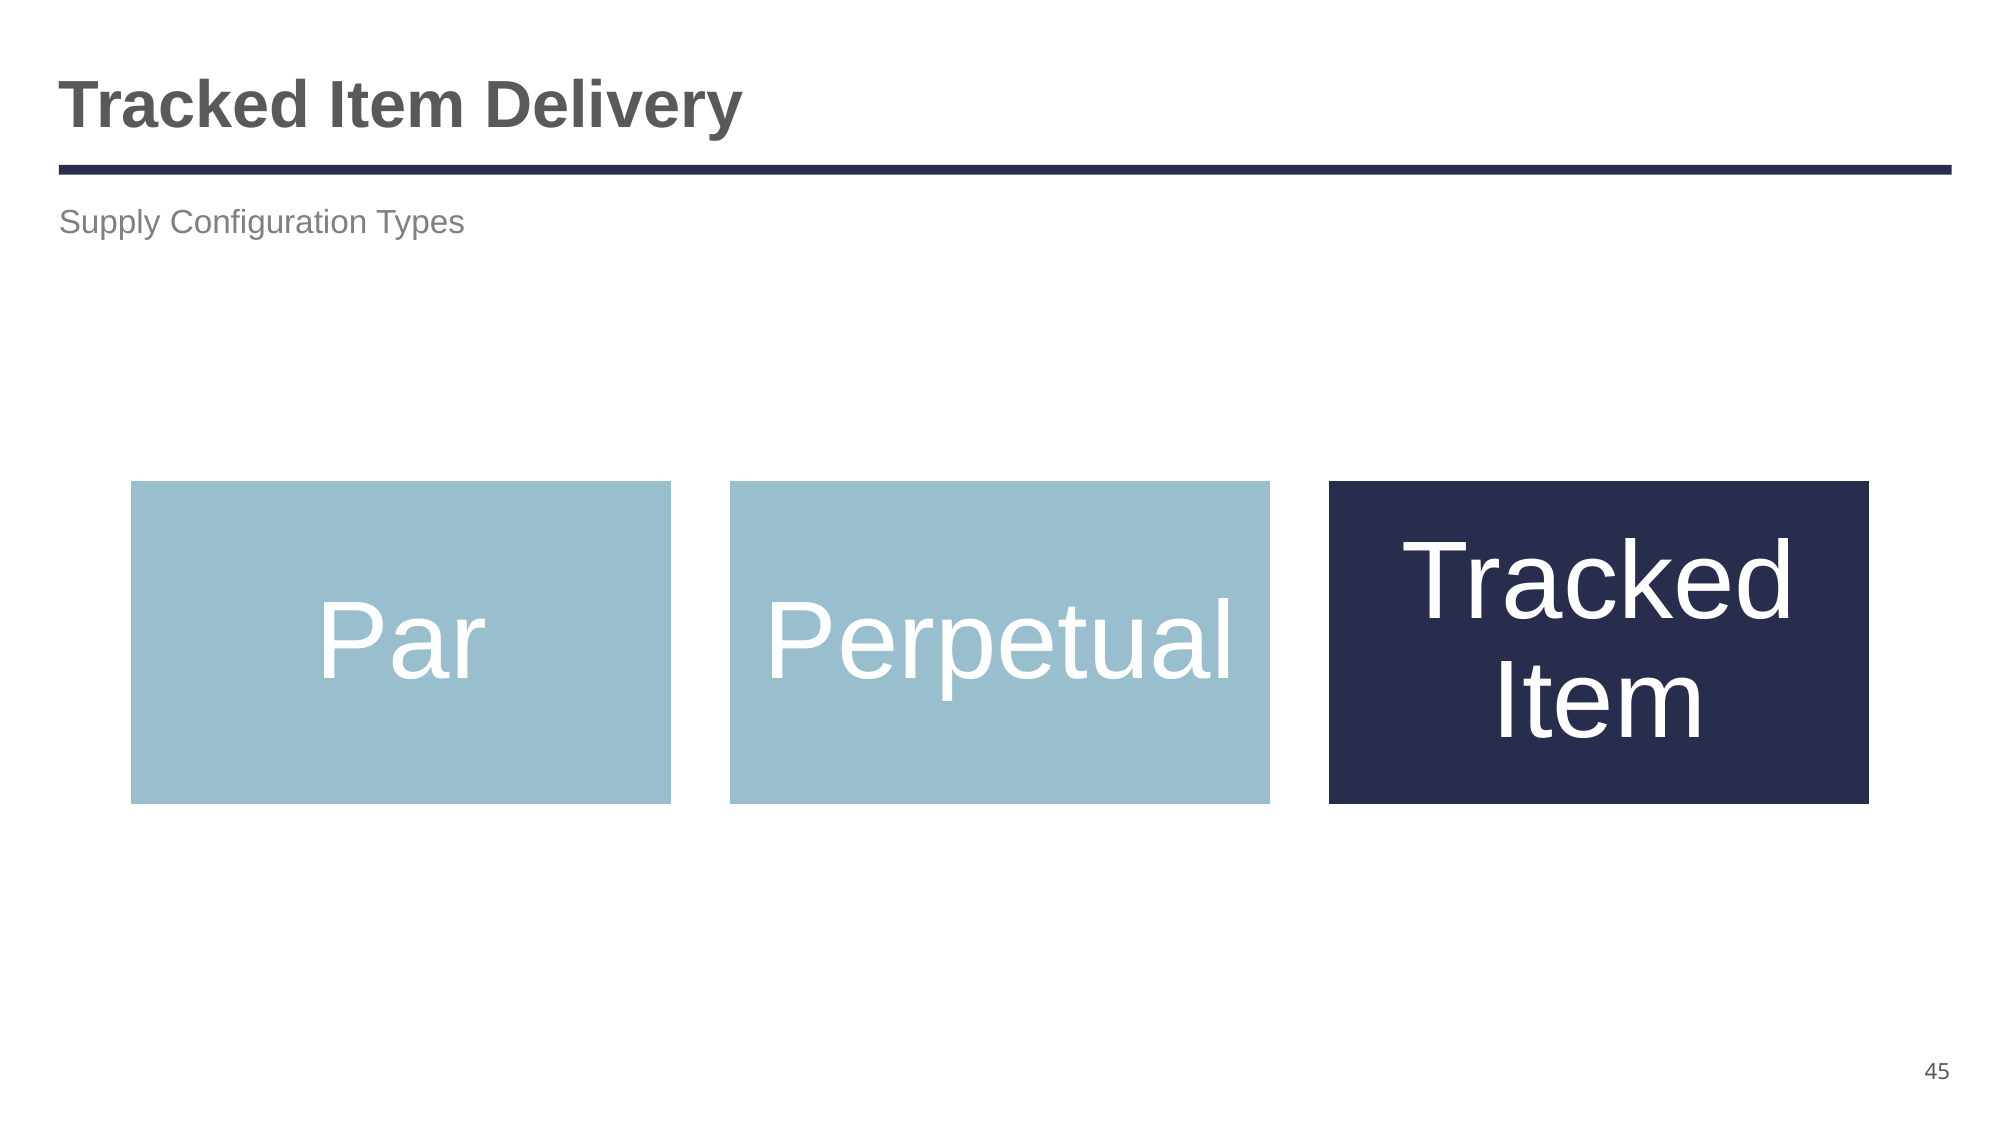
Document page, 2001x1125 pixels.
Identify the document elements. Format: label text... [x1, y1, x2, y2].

title Tracked Item Delivery [58, 61, 1950, 154]
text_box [128, 298, 1872, 987]
list Supply Configuration Types [58, 193, 1950, 299]
slide_number 45 [1875, 1038, 1950, 1108]
